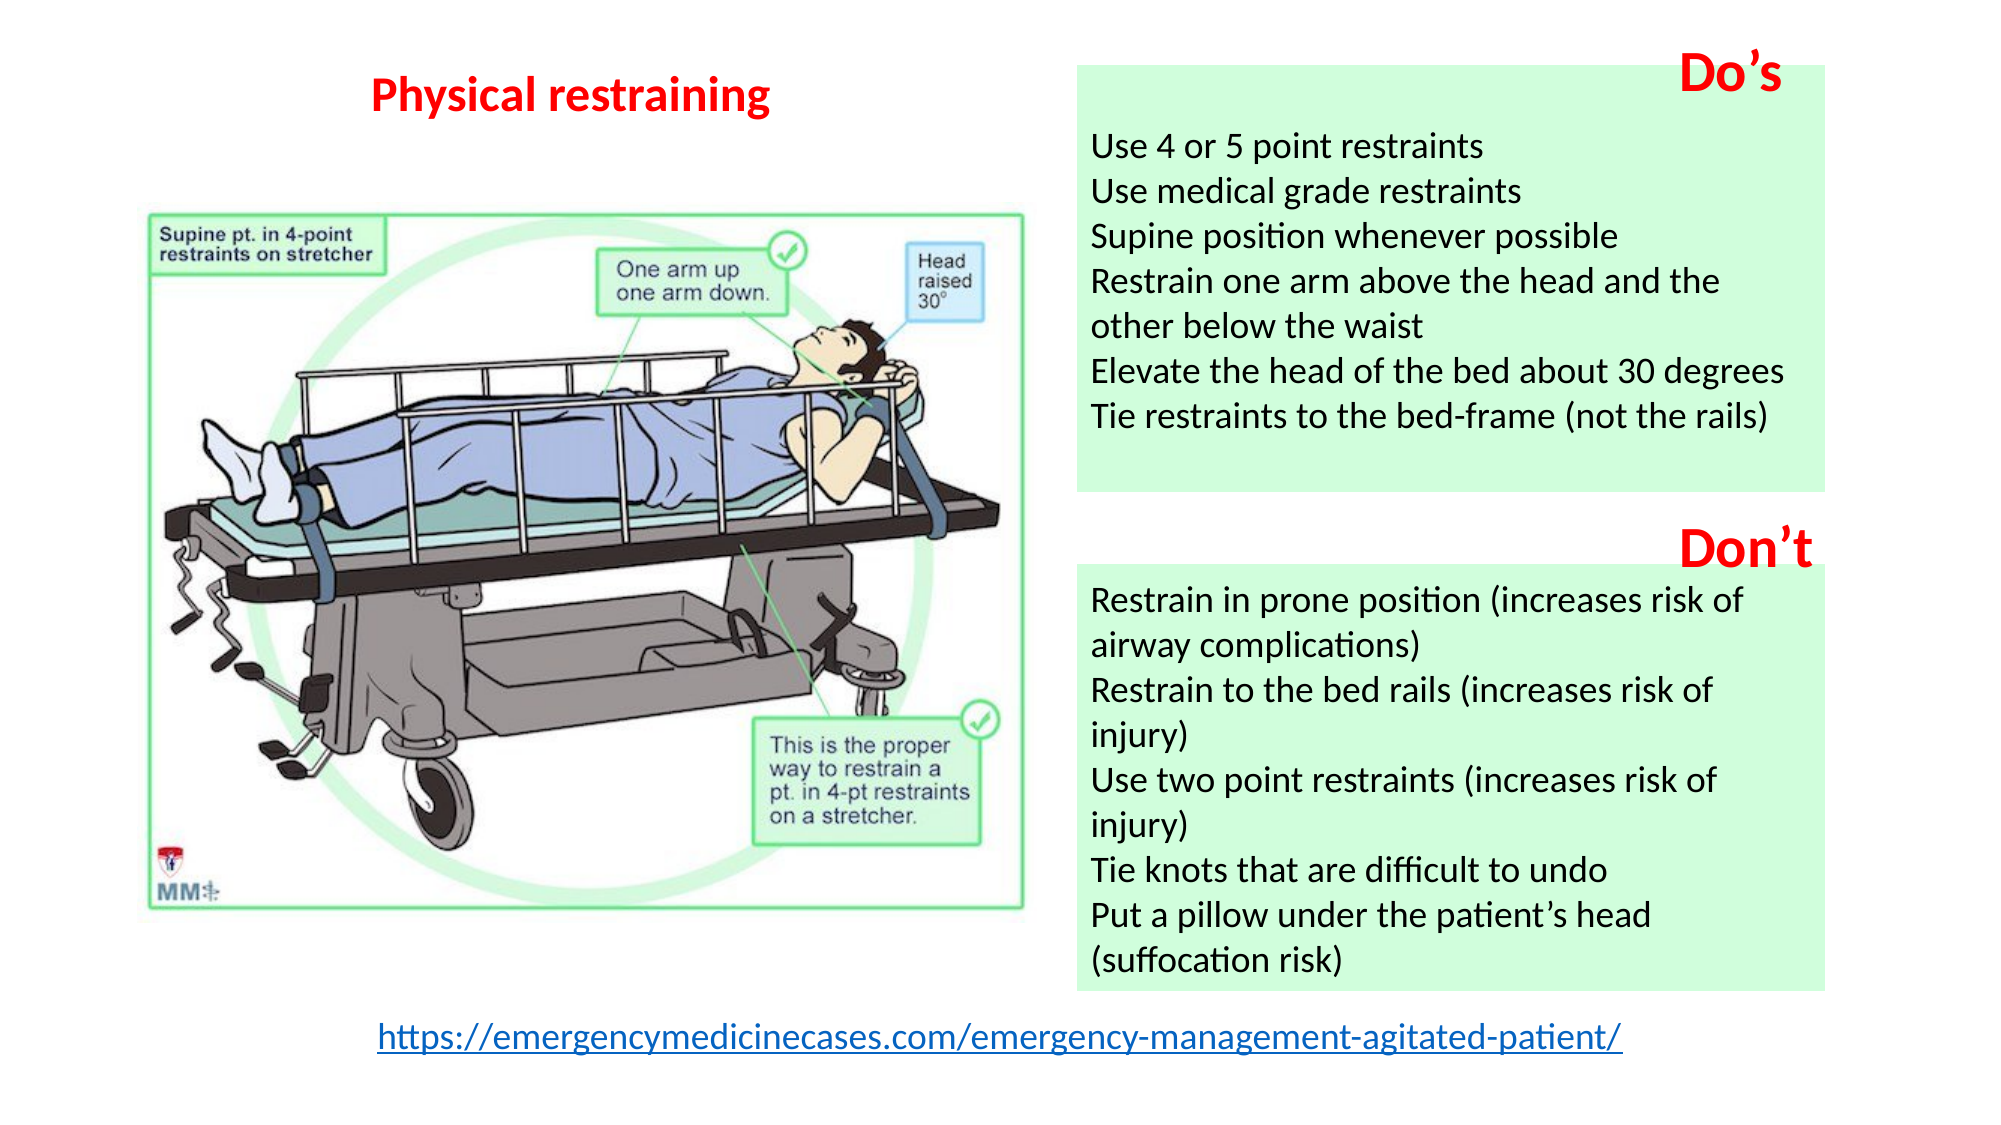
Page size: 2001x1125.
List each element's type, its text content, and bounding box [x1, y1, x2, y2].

text_box Physical restraining [356, 54, 818, 130]
text_box Restrain in prone position (increases risk of airway complications) Restrain to the bed rails (increases risk of injury) Use two point restraints (increases risk of injury) Tie knots that are difficult to undo Put a pillow under the patient’s head (suffocation risk) [1075, 561, 1827, 993]
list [137, 202, 1037, 923]
text_box https://emergencymedicinecases.com/emergency-management-agitated-patient/ [362, 1004, 1711, 1065]
text_box Use 4 or 5 point restraints Use medical grade restraints Supine position whenever possible Restrain one arm above the head and the other below the waist Elevate the head of the bed about 30 degrees Tie restraints to the bed-frame (not the rails) [1075, 63, 1827, 494]
text_box Do’s [1664, 25, 1863, 111]
text_box Don’t [1664, 501, 1916, 587]
